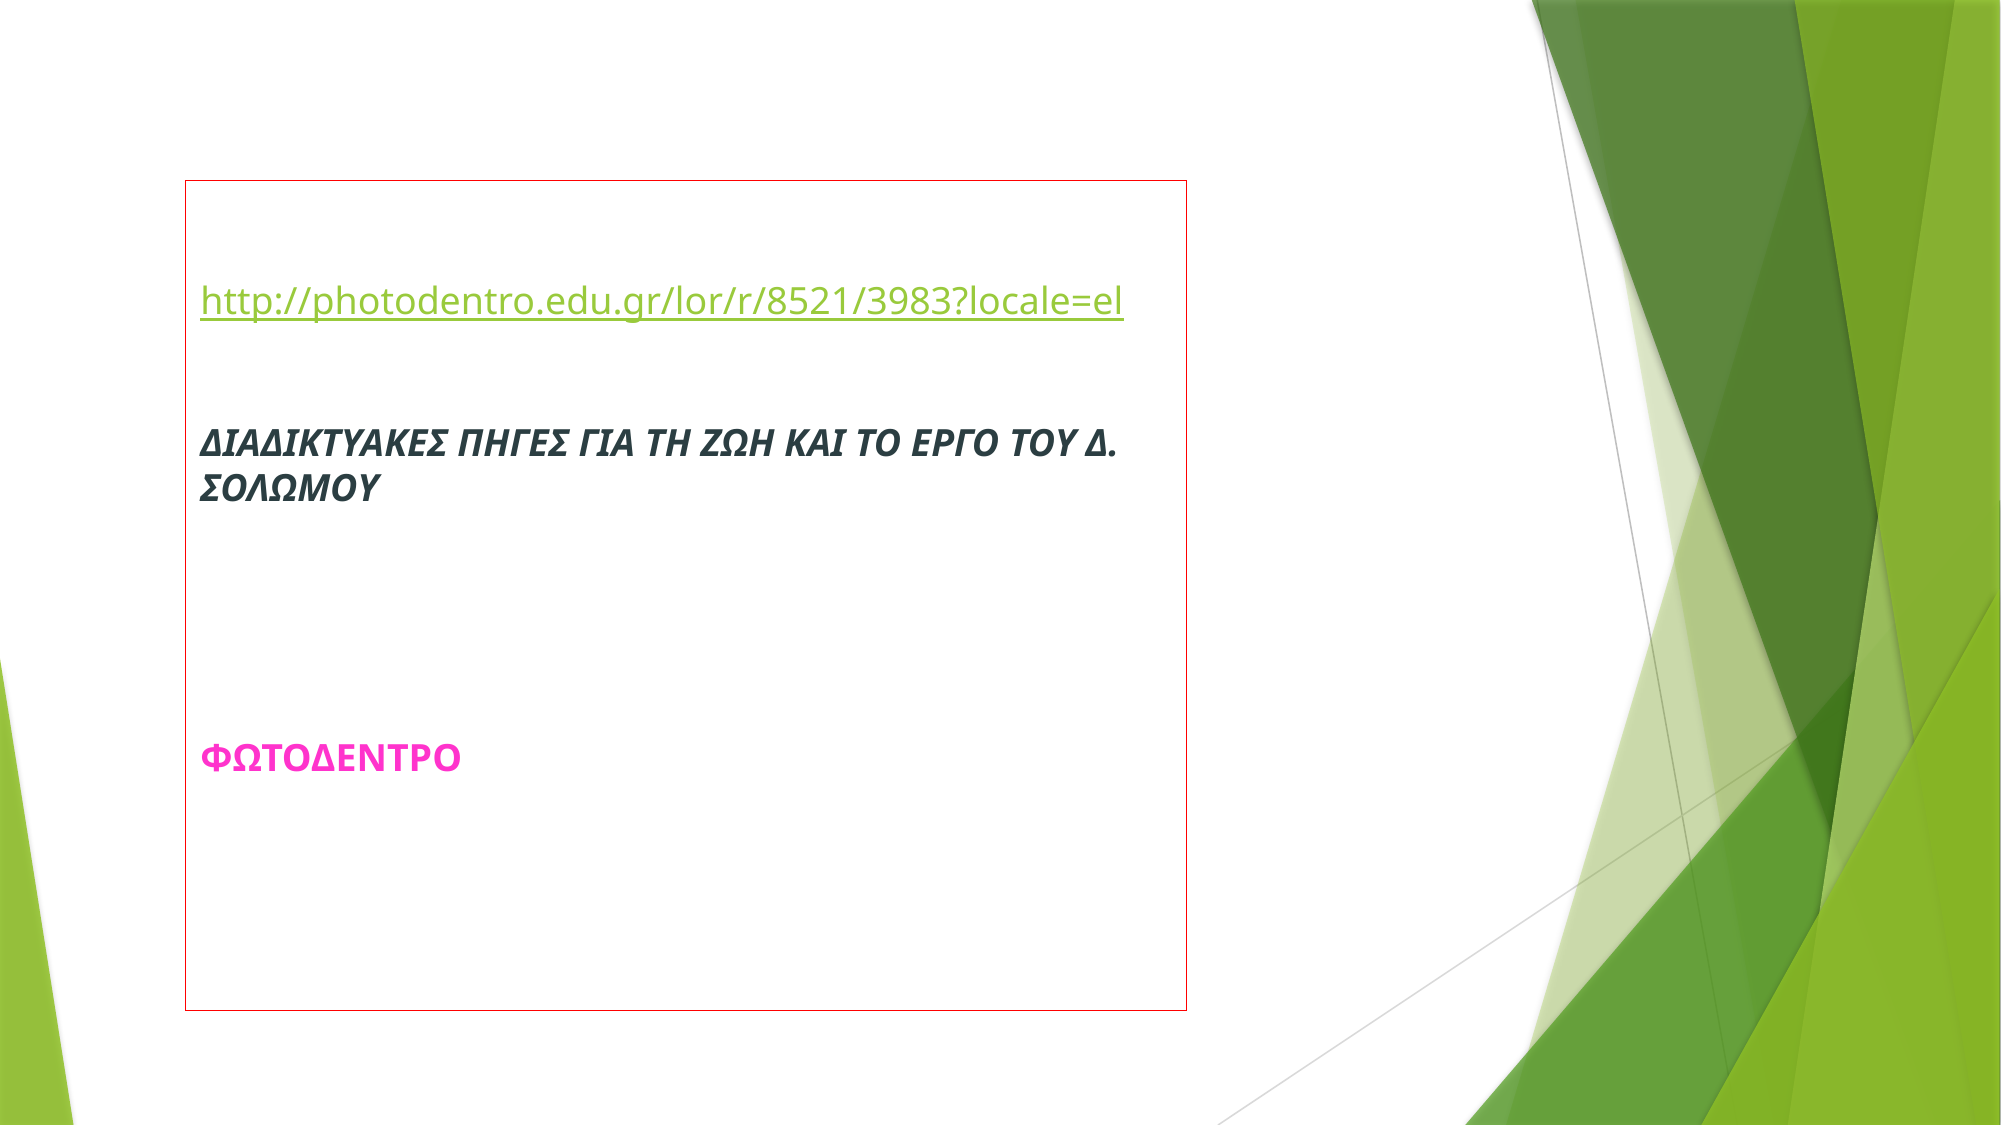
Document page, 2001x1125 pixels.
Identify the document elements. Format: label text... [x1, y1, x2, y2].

text_box http://photodentro.edu.gr/lor/r/8521/3983?locale=el ΔΙΑΔΙΚΤΥΑΚΕΣ ΠΗΓΕΣ ΓΙΑ ΤΗ ΖΩΗ ΚΑΙ ΤΟ ΕΡΓΟ ΤΟΥ Δ. ΣΟΛΩΜΟΥ ΦΩΤΟΔΕΝΤΡΟ [185, 180, 1187, 1011]
